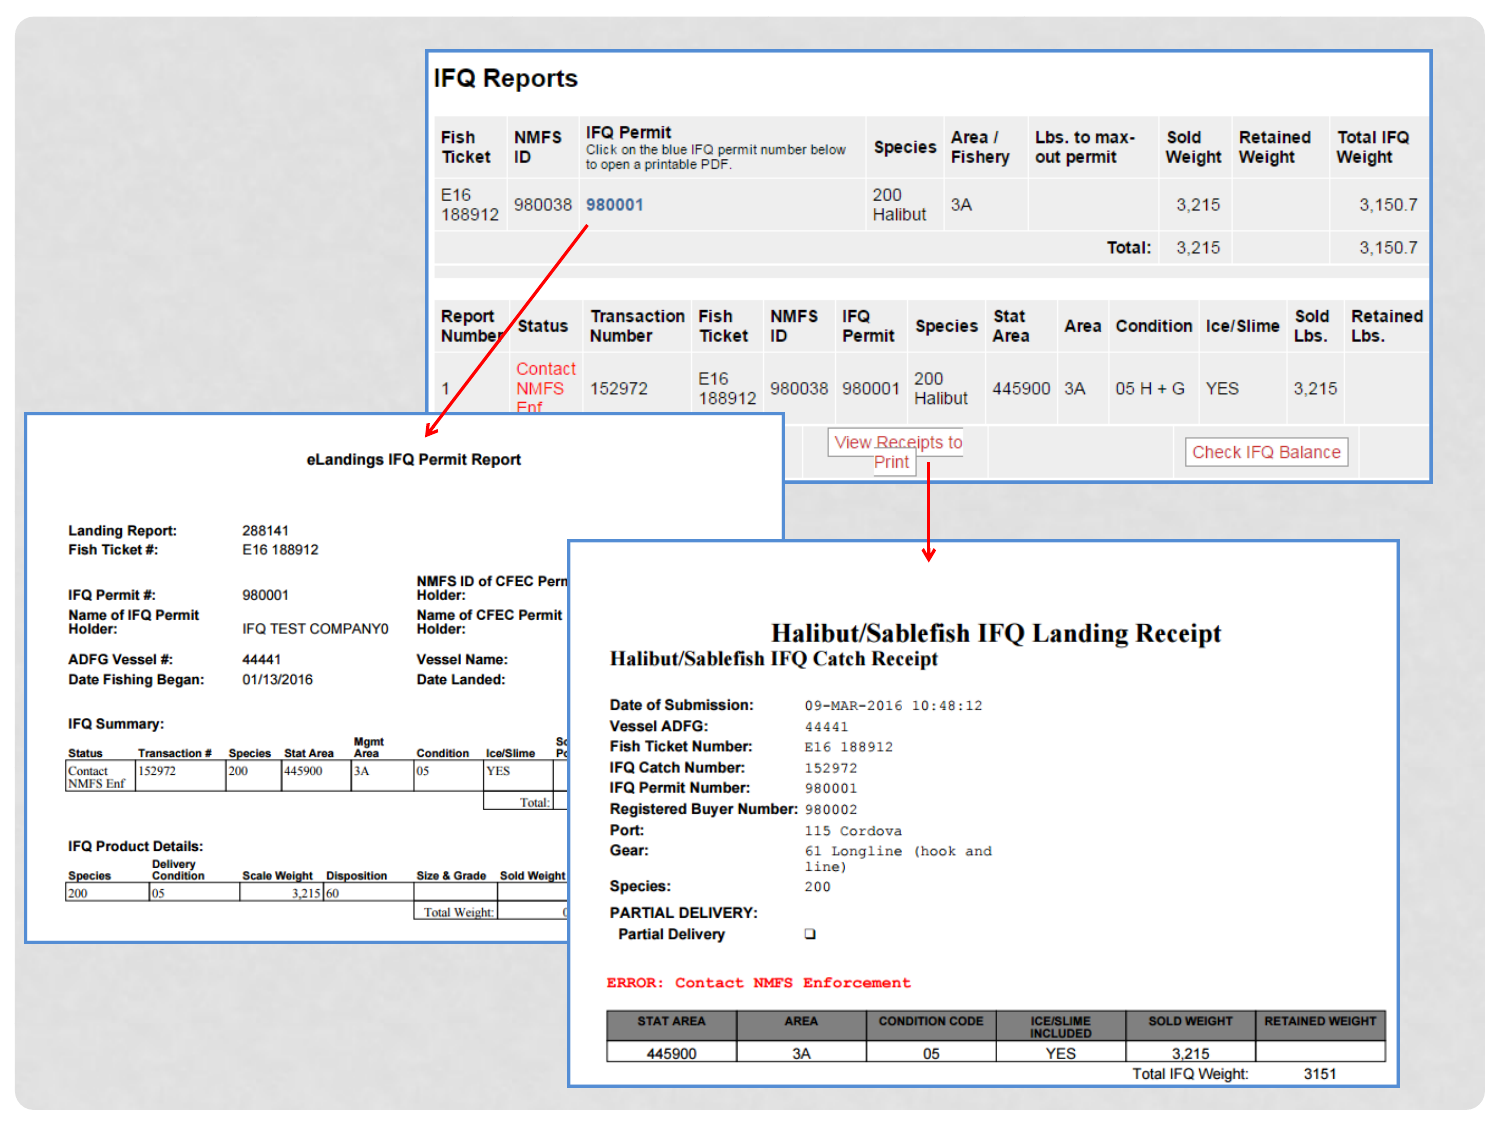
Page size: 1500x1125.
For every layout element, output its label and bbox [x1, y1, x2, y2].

picture [24, 49, 1433, 1088]
text_box [424, 224, 588, 438]
